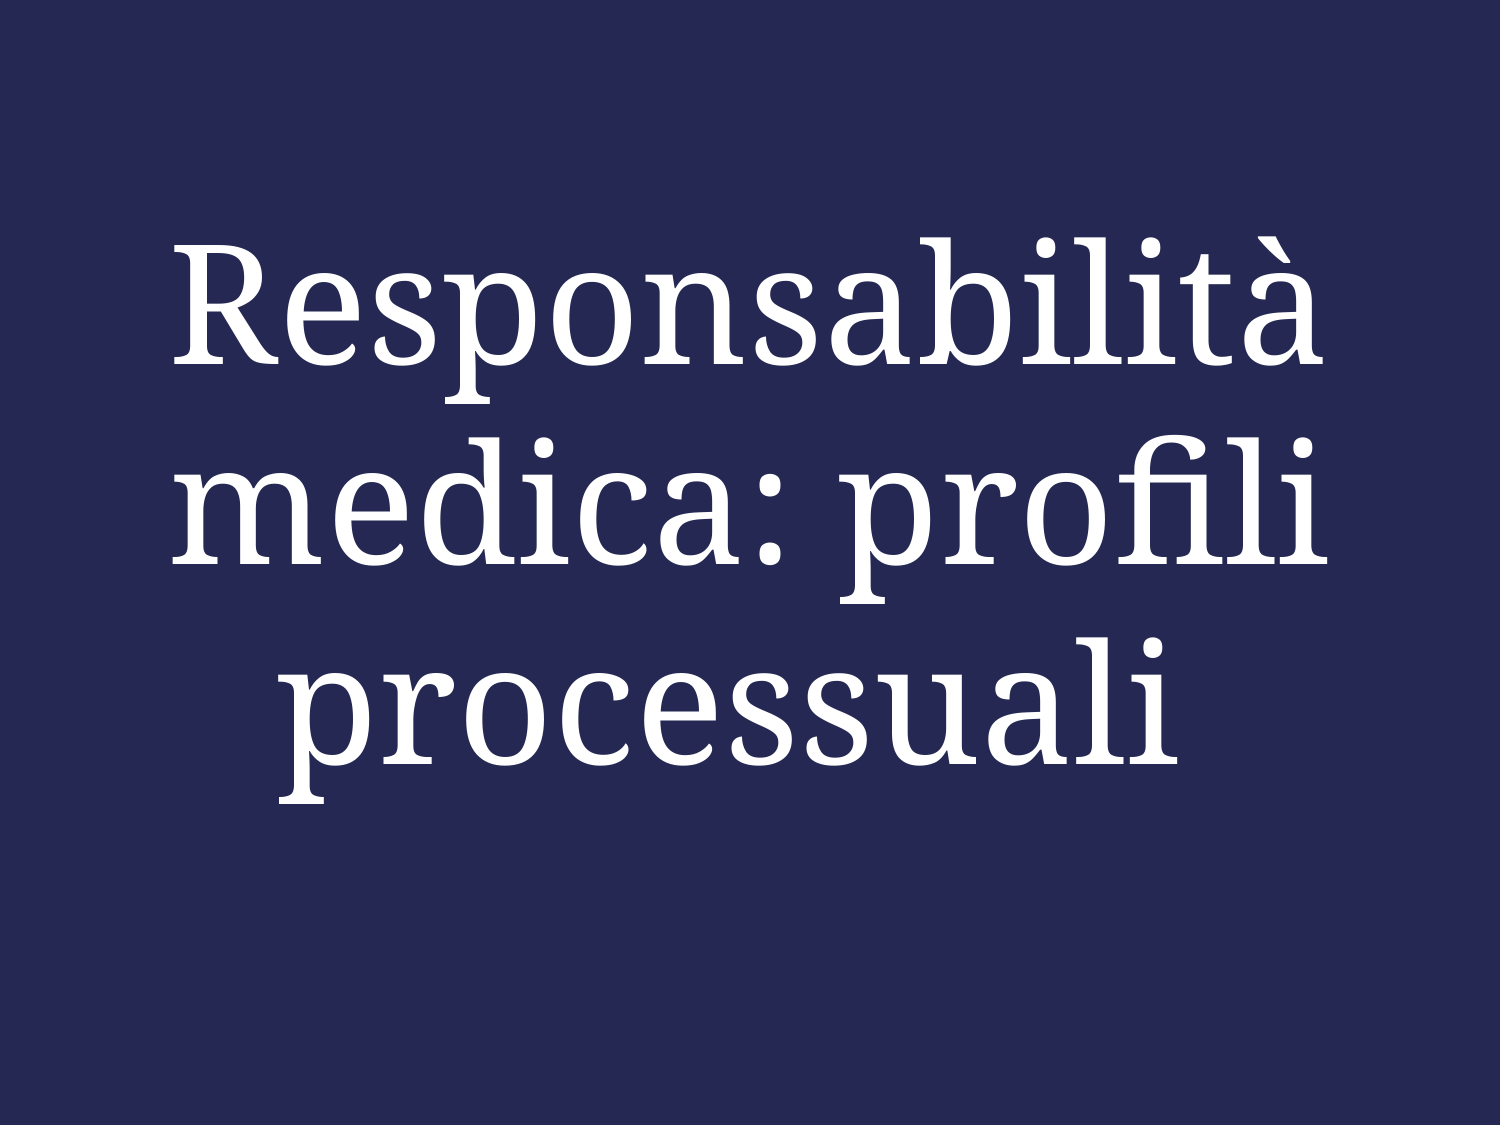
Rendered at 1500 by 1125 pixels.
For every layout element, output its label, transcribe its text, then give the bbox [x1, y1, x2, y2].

title Responsabilità medica: profili processuali [112, 267, 1388, 728]
